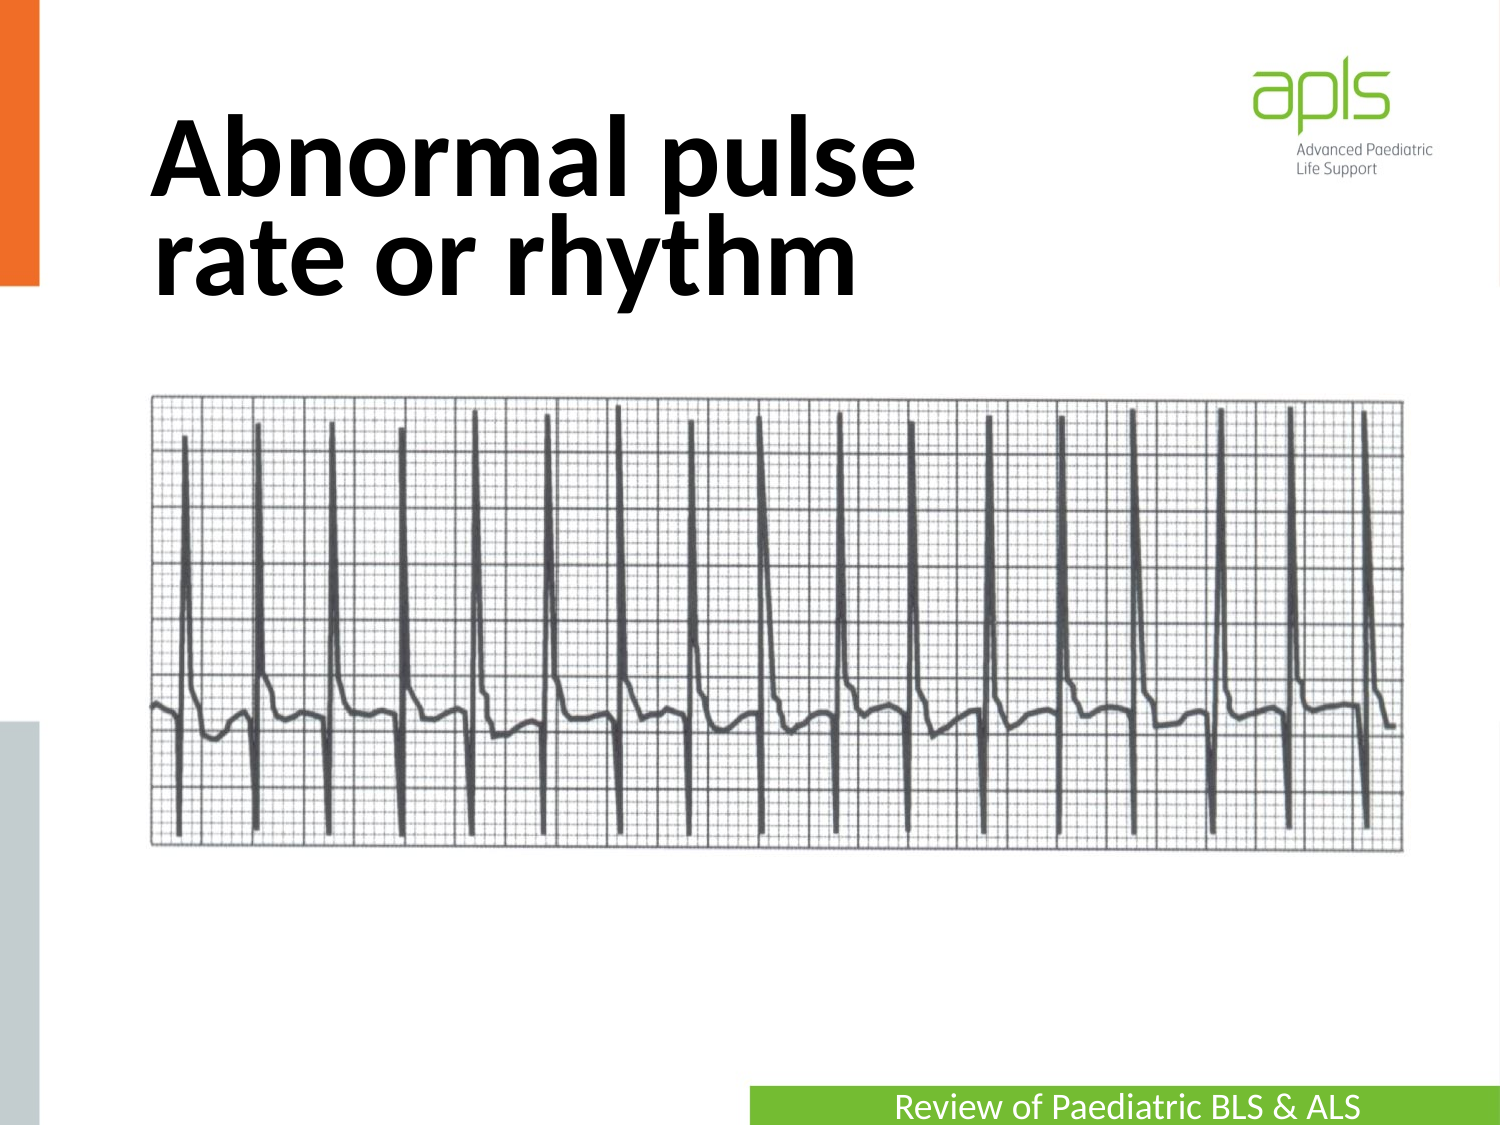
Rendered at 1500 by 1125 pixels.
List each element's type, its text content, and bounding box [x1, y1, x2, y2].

picture [0, 0, 1500, 1125]
text_box Abnormal pulse [135, 40, 990, 259]
text_box rate or rhythm [138, 171, 876, 327]
